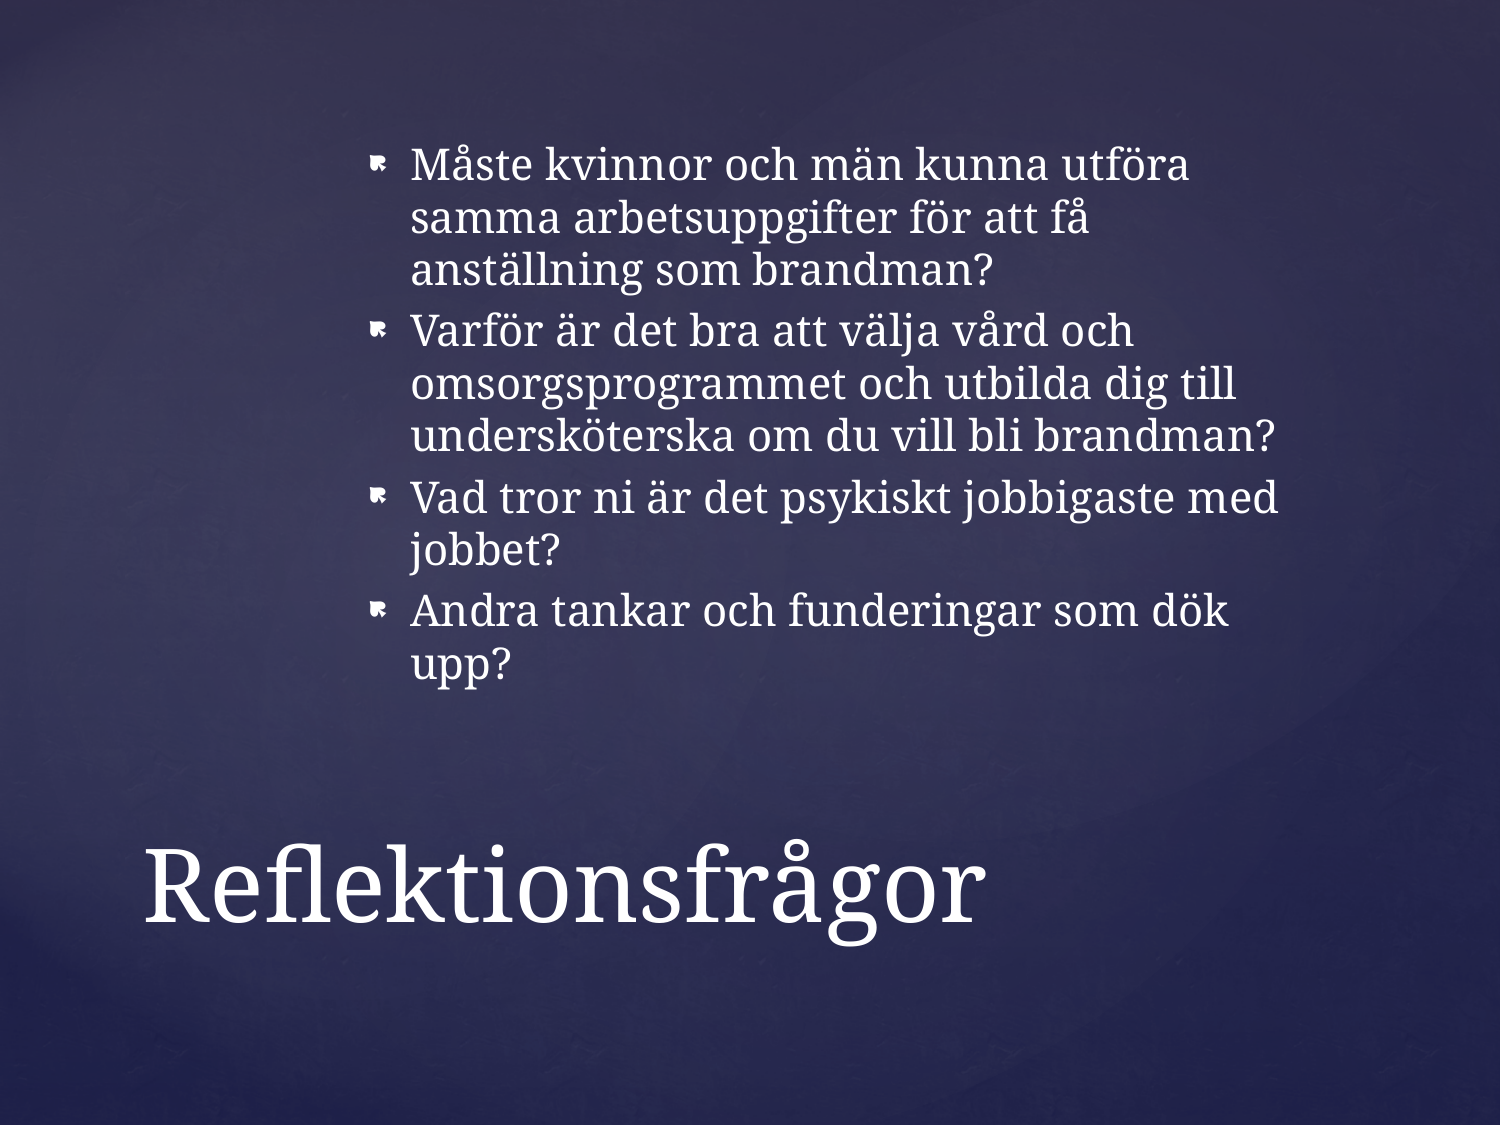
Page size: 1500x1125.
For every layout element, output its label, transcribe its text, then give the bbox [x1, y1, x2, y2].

title Reflektionsfrågor [127, 800, 1365, 950]
list Måste kvinnor och män kunna utföra samma arbetsuppgifter för att få anställning som brandman? Varför är det bra att välja vård och omsorgsprogrammet och utbilda dig till undersköterska om du vill bli brandman? Vad tror ni är det psykiskt jobbigaste med jobbet? Andra tankar och funderingar som dök upp? [350, 112, 1350, 713]
